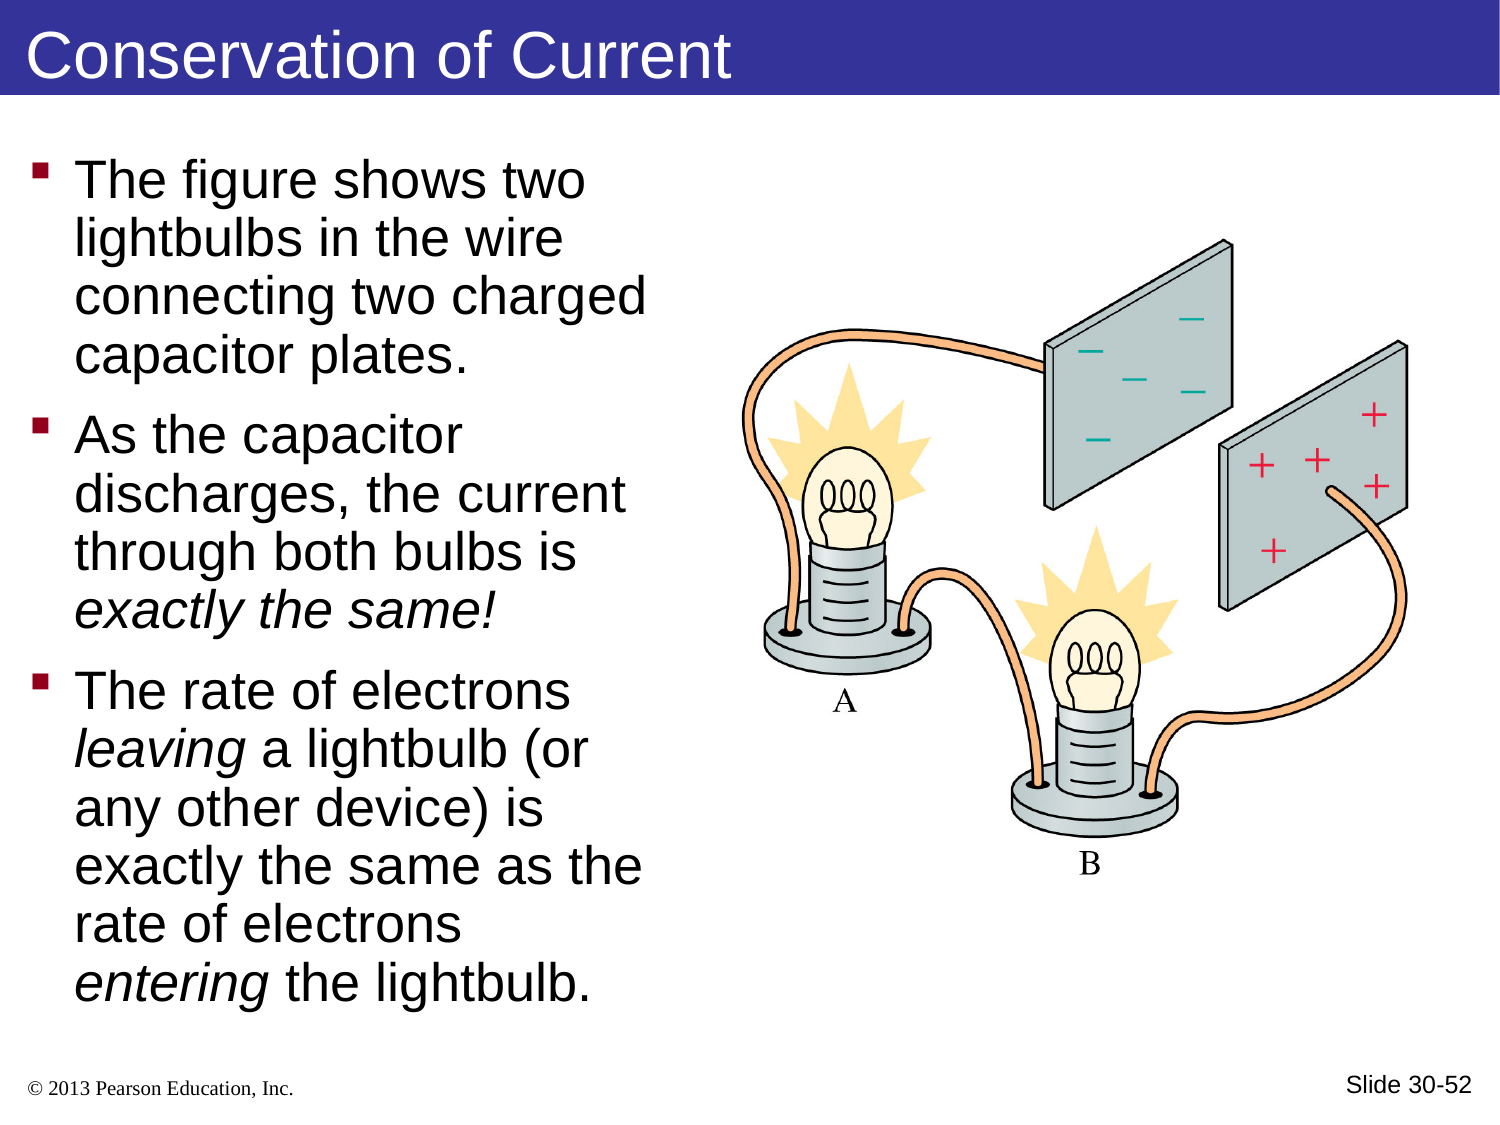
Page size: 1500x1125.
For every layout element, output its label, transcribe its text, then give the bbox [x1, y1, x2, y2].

text_box Slide 30-52 [1287, 1064, 1488, 1103]
title Conservation of Current [10, 20, 1286, 83]
picture [736, 234, 1413, 876]
text_box The figure shows two lightbulbs in the wire connecting two charged capacitor plates. As the capacitor discharges, the current through both bulbs is exactly the same! The rate of electrons leaving a lightbulb (or any other device) is exactly the same as the rate of electrons entering the lightbulb. [13, 143, 688, 1021]
